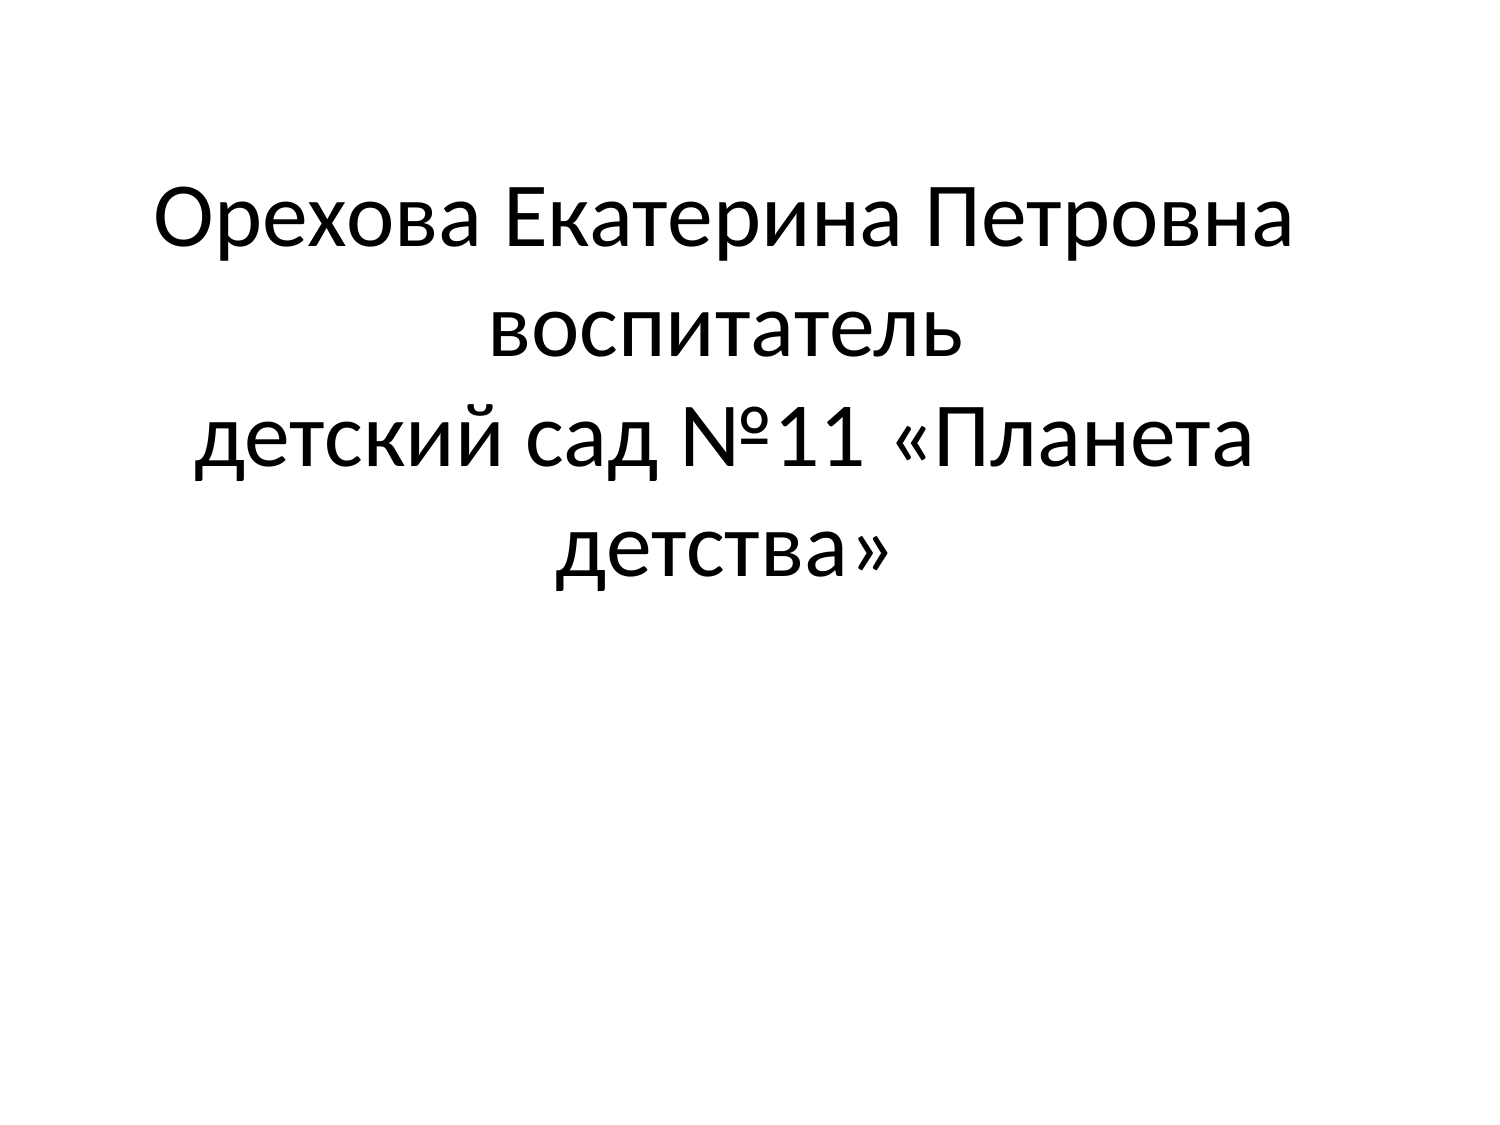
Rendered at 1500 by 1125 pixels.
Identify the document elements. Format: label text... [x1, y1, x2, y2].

title Орехова Екатерина Петровна воспитатель детский сад №11 «Планета детства» [75, 45, 1376, 705]
